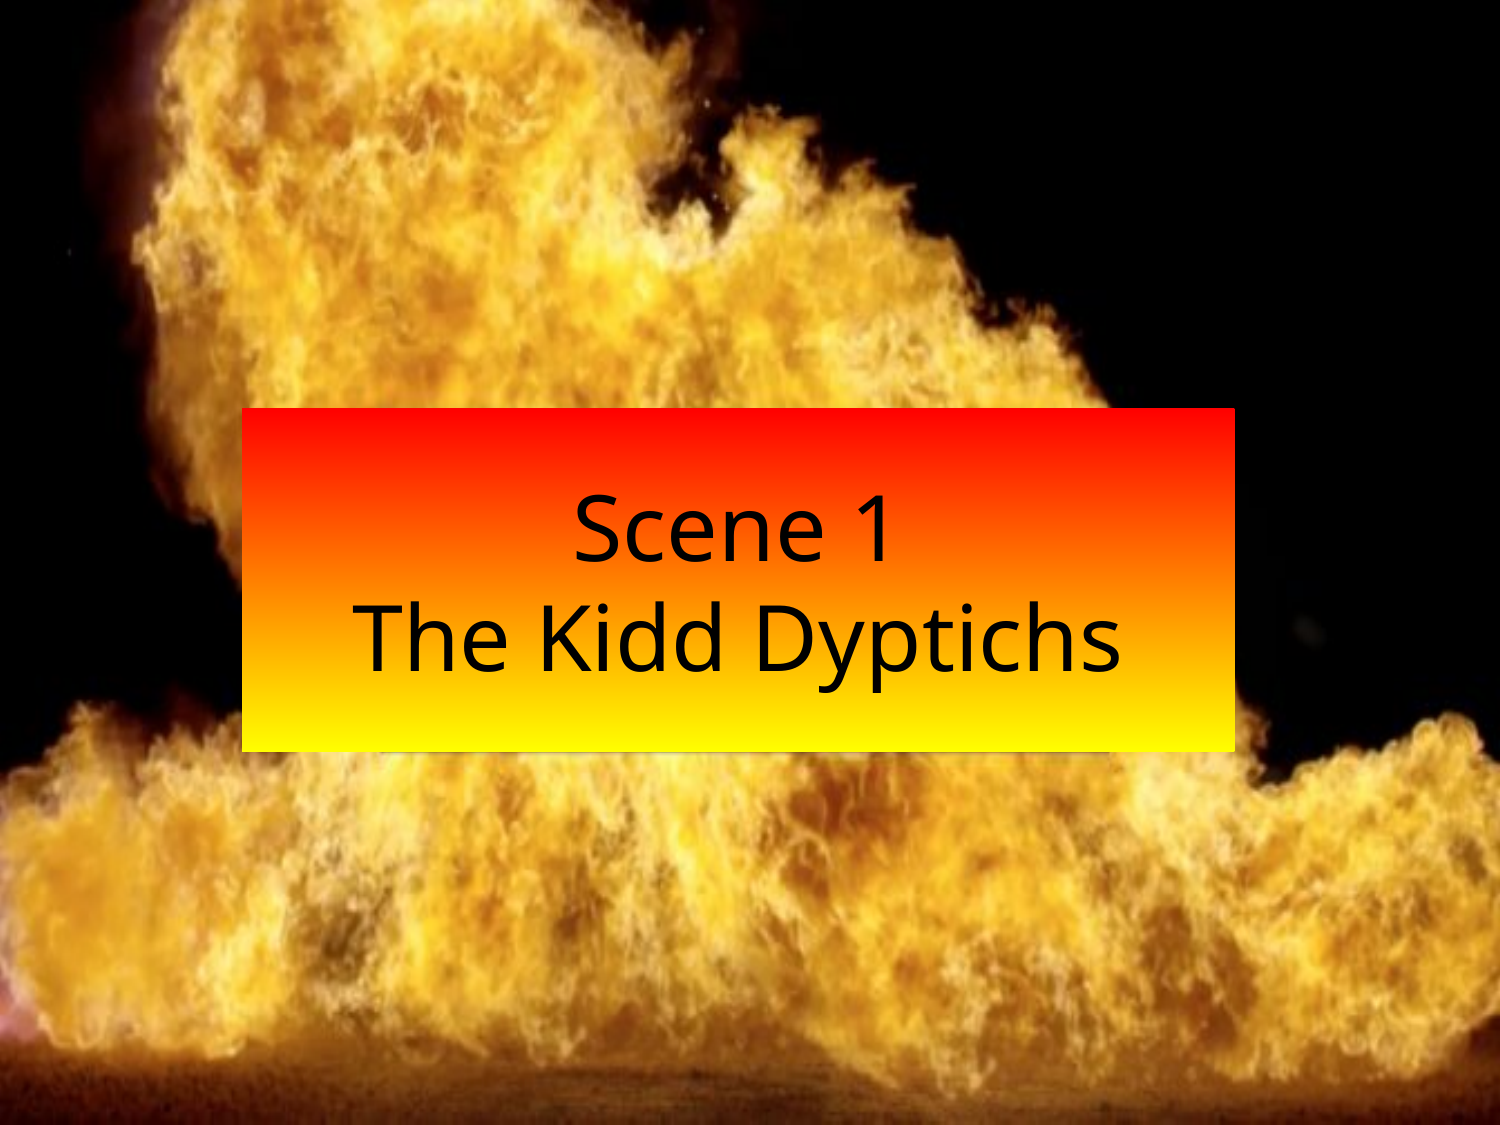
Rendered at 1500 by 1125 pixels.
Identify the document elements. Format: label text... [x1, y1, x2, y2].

picture [0, 0, 1500, 1125]
title Scene 1 The Kidd Dyptichs [242, 408, 1235, 752]
